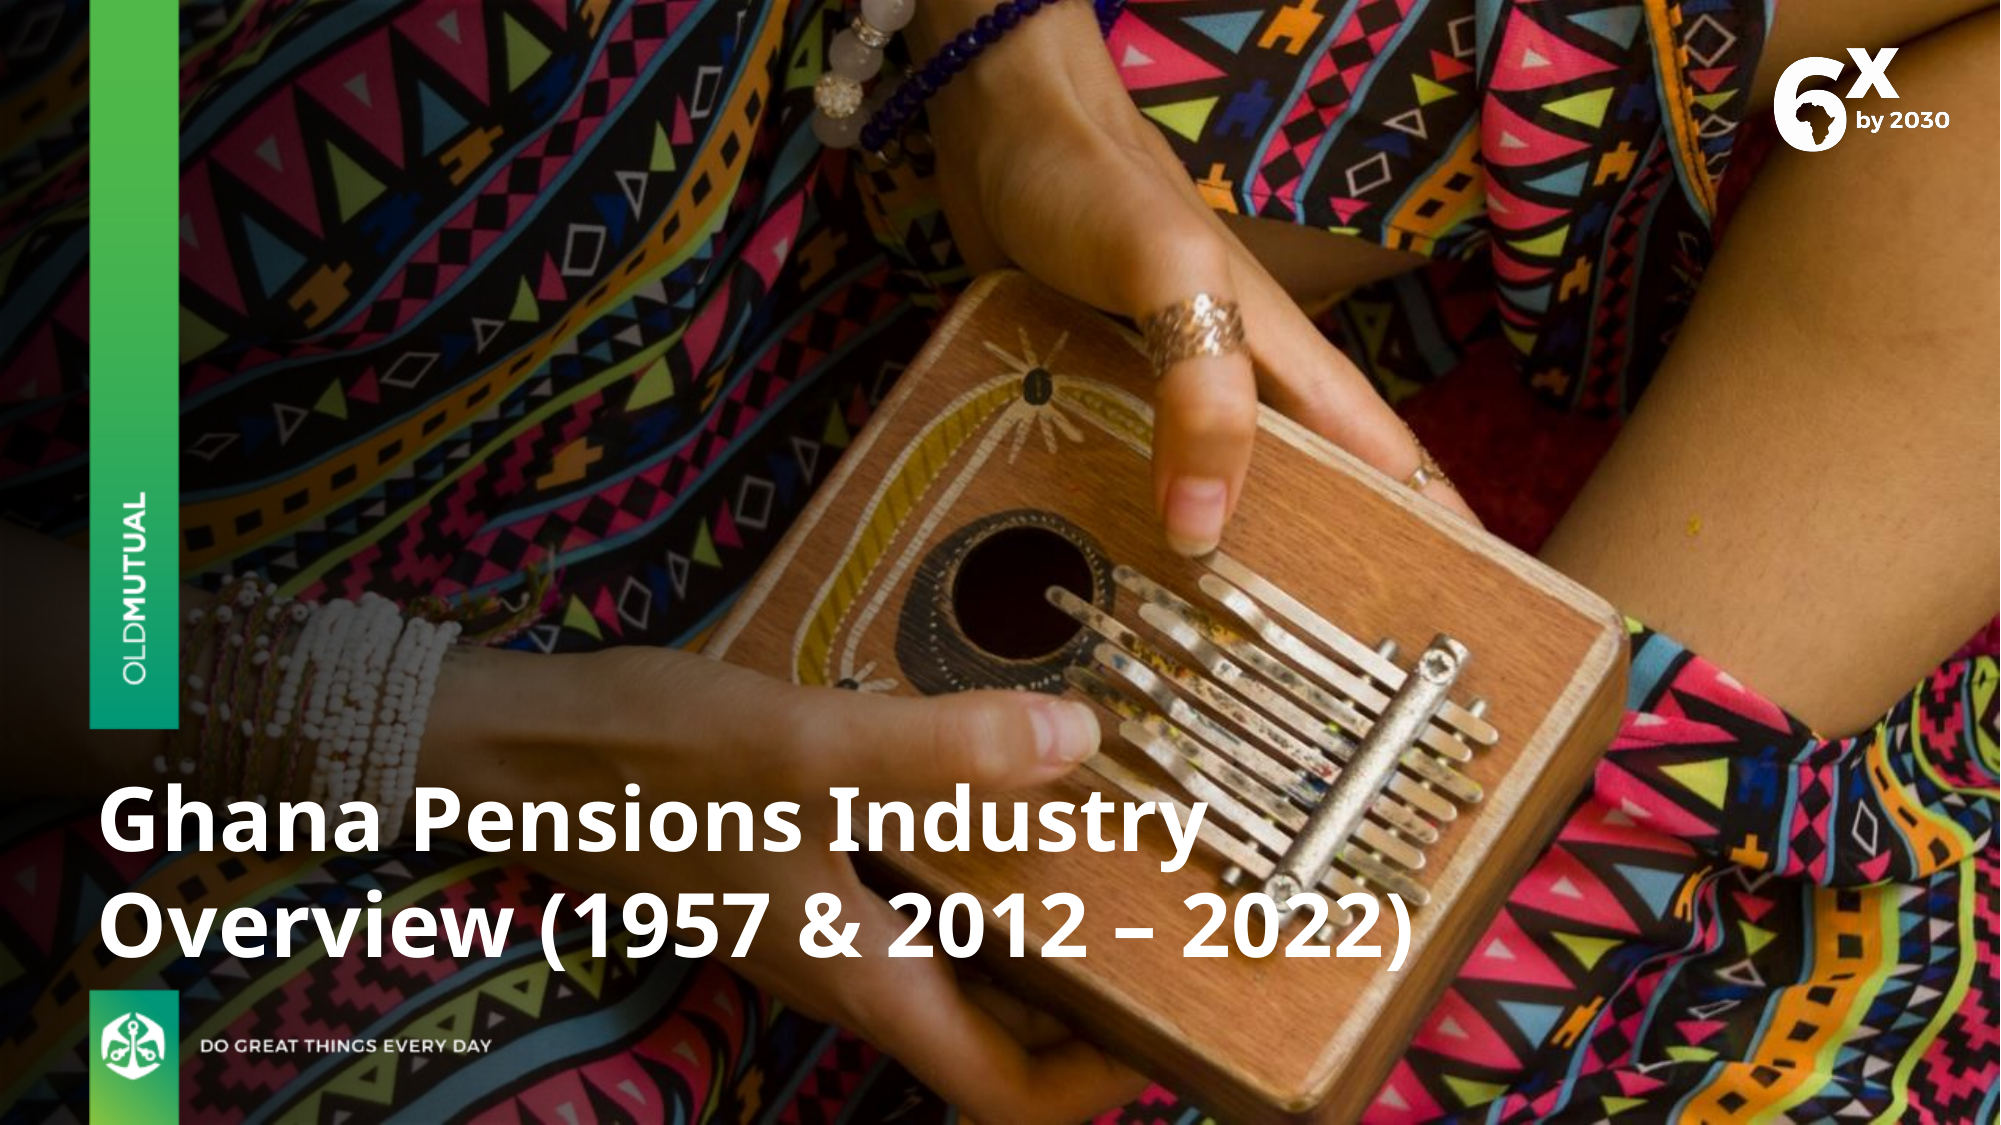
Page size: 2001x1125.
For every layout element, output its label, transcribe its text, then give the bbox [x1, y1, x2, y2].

picture [55, 0, 2000, 1125]
text_box Ghana Pensions Industry Overview (1957 & 2012 – 2022) [81, 755, 1479, 984]
